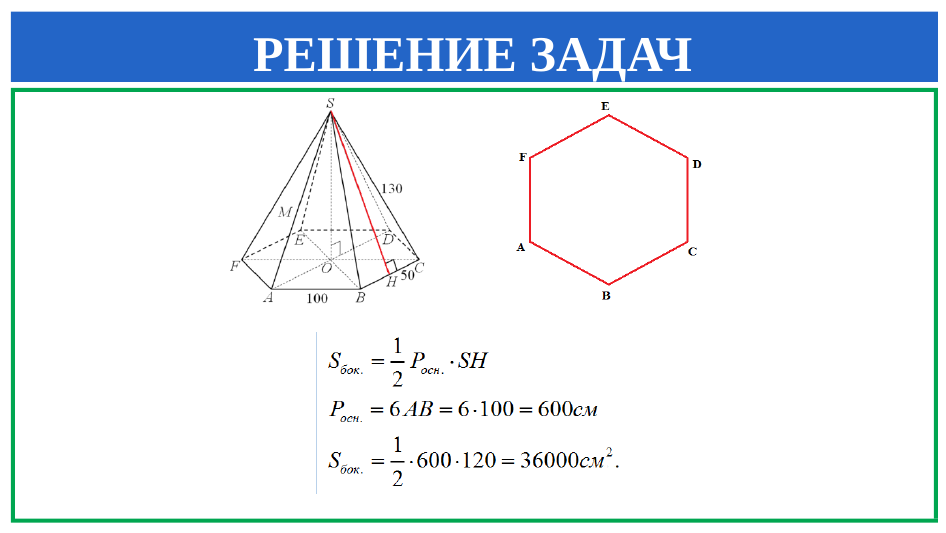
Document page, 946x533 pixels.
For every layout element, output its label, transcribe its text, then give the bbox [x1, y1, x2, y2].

picture [504, 94, 711, 308]
title РЕШЕНИЕ ЗАДАЧ [153, 21, 793, 86]
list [315, 332, 619, 494]
picture [225, 94, 433, 308]
